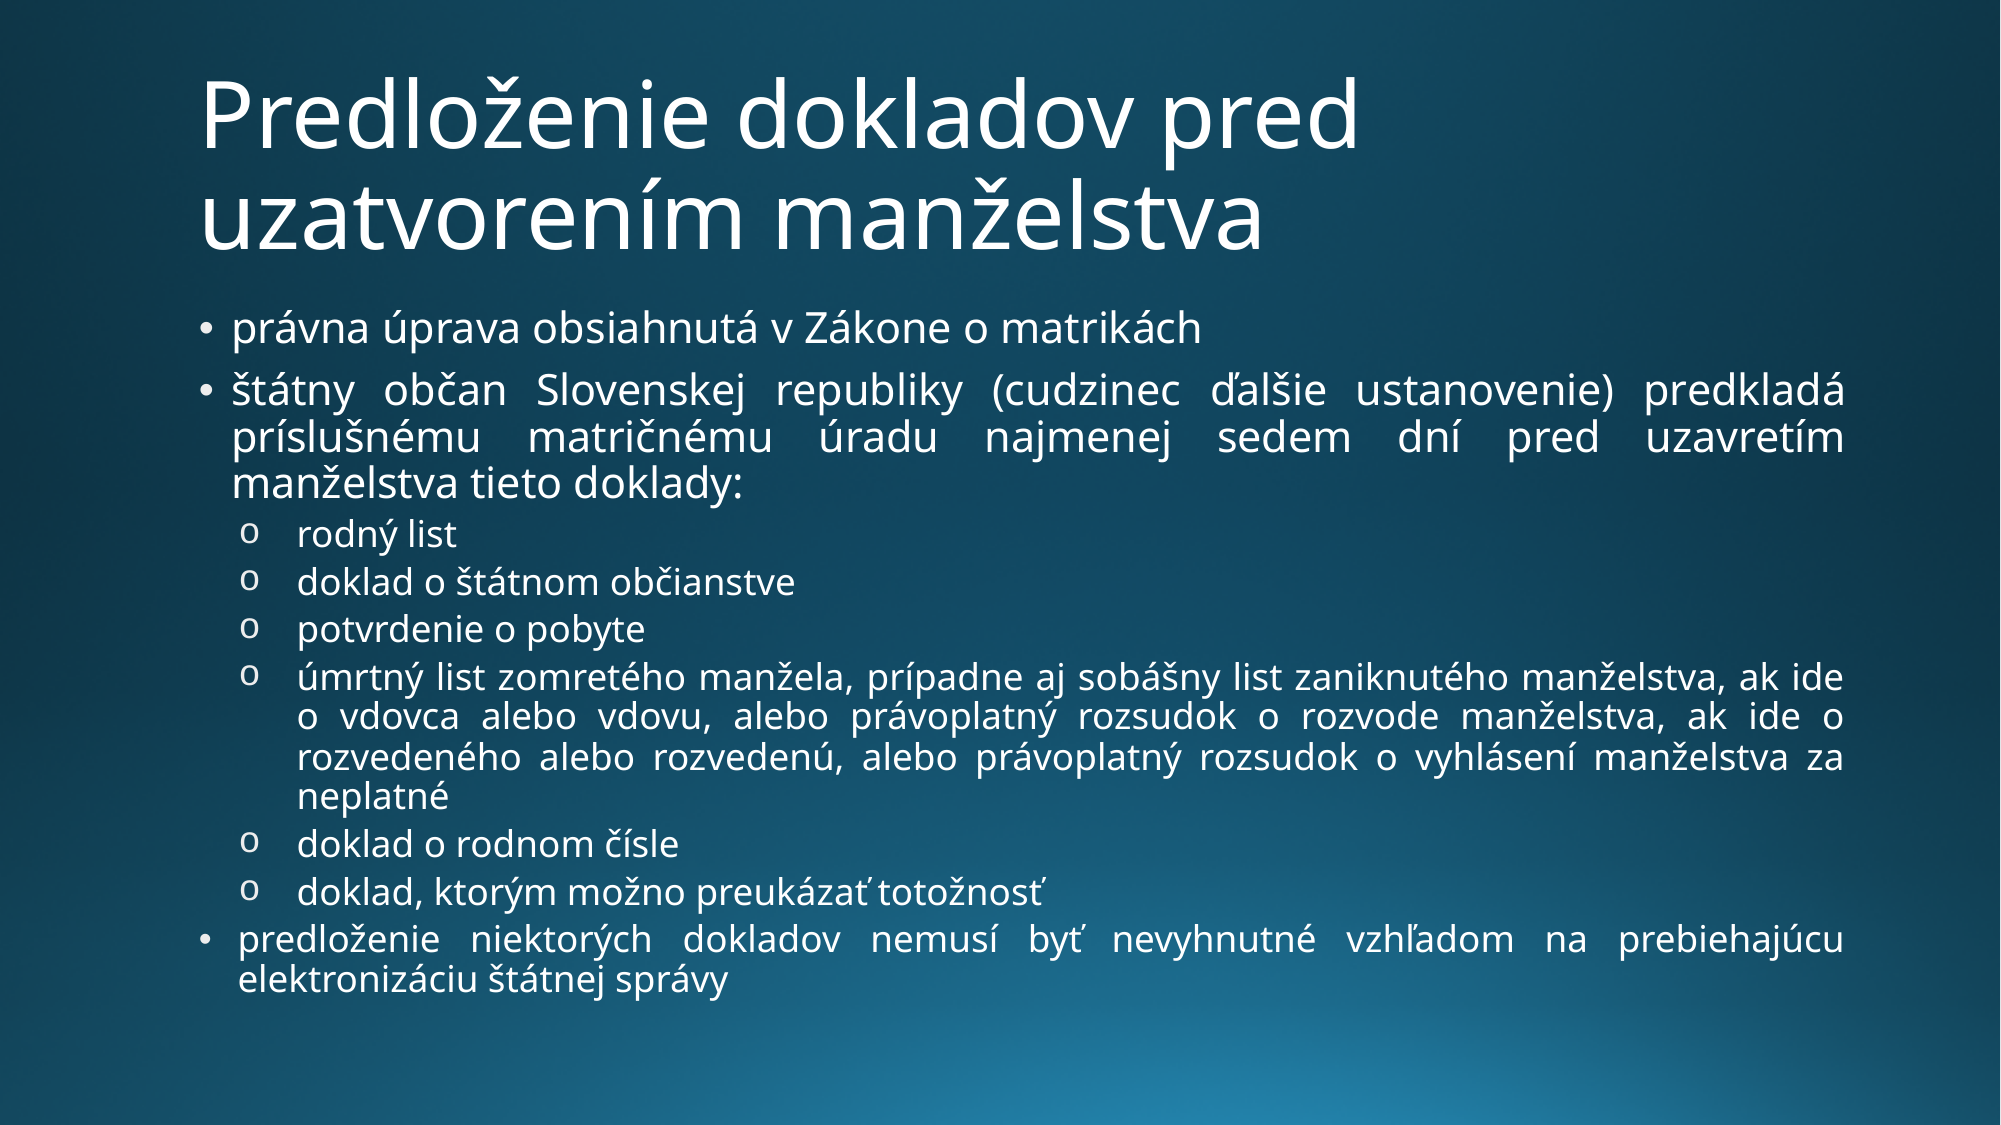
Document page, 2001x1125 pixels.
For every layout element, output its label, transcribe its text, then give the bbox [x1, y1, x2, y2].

list právna úprava obsiahnutá v Zákone o matrikách štátny občan Slovenskej republiky (cudzinec ďalšie ustanovenie) predkladá príslušnému matričnému úradu najmenej sedem dní pred uzavretím manželstva tieto doklady: rodný list doklad o štátnom občianstve potvrdenie o pobyte úmrtný list zomretého manžela, prípadne aj sobášny list zaniknutého manželstva, ak ide o vdovca alebo vdovu, alebo právoplatný rozsudok o rozvode manželstva, ak ide o rozvedeného alebo rozvedenú, alebo právoplatný rozsudok o vyhlásení manželstva za neplatné doklad o rodnom čísle doklad, ktorým možno preukázať totožnosť predloženie niektorých dokladov nemusí byť nevyhnutné vzhľadom na prebiehajúcu elektronizáciu štátnej správy [183, 299, 1863, 1014]
title Predloženie dokladov pred uzatvorením manželstva [183, 59, 1863, 278]
picture [0, 0, 2001, 1125]
